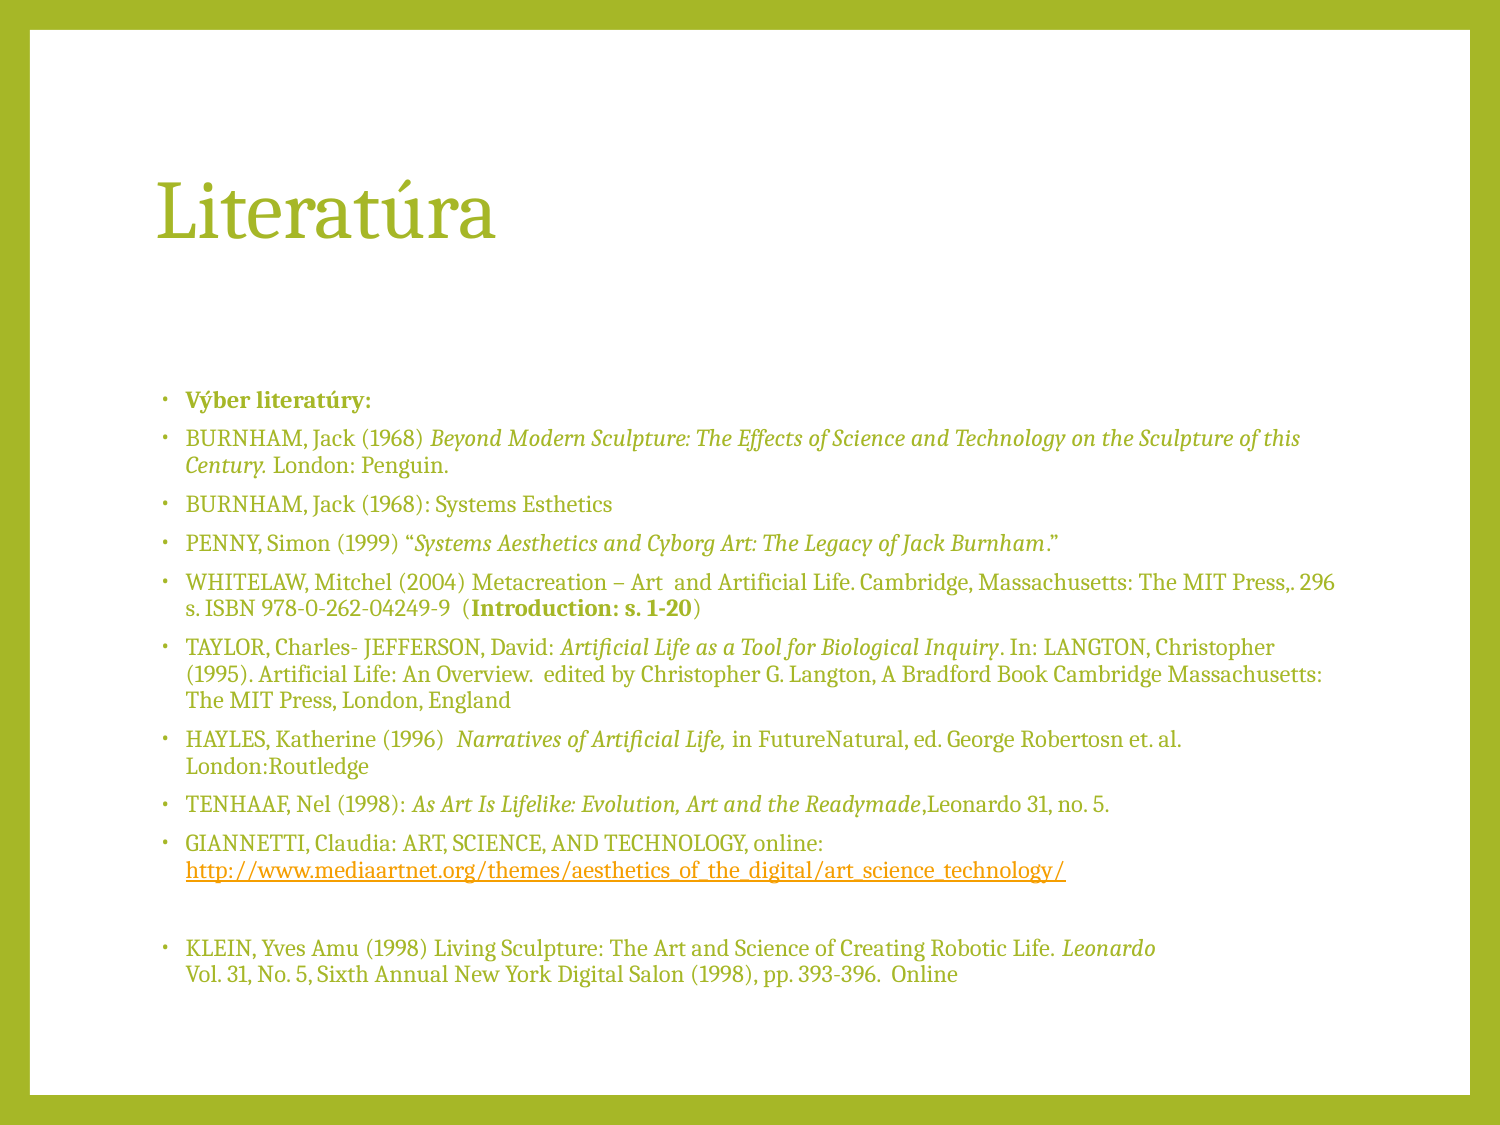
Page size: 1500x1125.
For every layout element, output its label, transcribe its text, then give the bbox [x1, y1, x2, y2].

list Výber literatúry: BURNHAM, Jack (1968) Beyond Modern Sculpture: The Effects of Science and Technology on the Sculpture of this Century. London: Penguin. BURNHAM, Jack (1968): Systems Esthetics PENNY, Simon (1999) “Systems Aesthetics and Cyborg Art: The Legacy of Jack Burnham.” WHITELAW, Mitchel (2004) Metacreation – Art and Artificial Life. Cambridge, Massachusetts: The MIT Press,. 296 s. ISBN 978-0-262-04249-9 (Introduction: s. 1-20) TAYLOR, Charles- JEFFERSON, David: Artificial Life as a Tool for Biological Inquiry. In: LANGTON, Christopher (1995). Artificial Life: An Overview. edited by Christopher G. Langton, A Bradford Book Cambridge Massachusetts: The MIT Press, London, England HAYLES, Katherine (1996) Narratives of Artificial Life, in FutureNatural, ed. George Robertosn et. al. London:Routledge TENHAAF, Nel (1998): As Art Is Lifelike: Evolution, Art and the Readymade,Leonardo 31, no. 5. GIANNETTI, Claudia: ART, SCIENCE, AND TECHNOLOGY, online: http://www.mediaartnet.org/themes/aesthetics_of_the_digital/art_science_technology/ KLEIN, Yves Amu (1998) Living Sculpture: The Art and Science of Creating Robotic Life. Leonardo Vol. 31, No. 5, Sixth Annual New York Digital Salon (1998), pp. 393-396. Online [140, 337, 1356, 1000]
title Literatúra [140, 99, 1356, 323]
